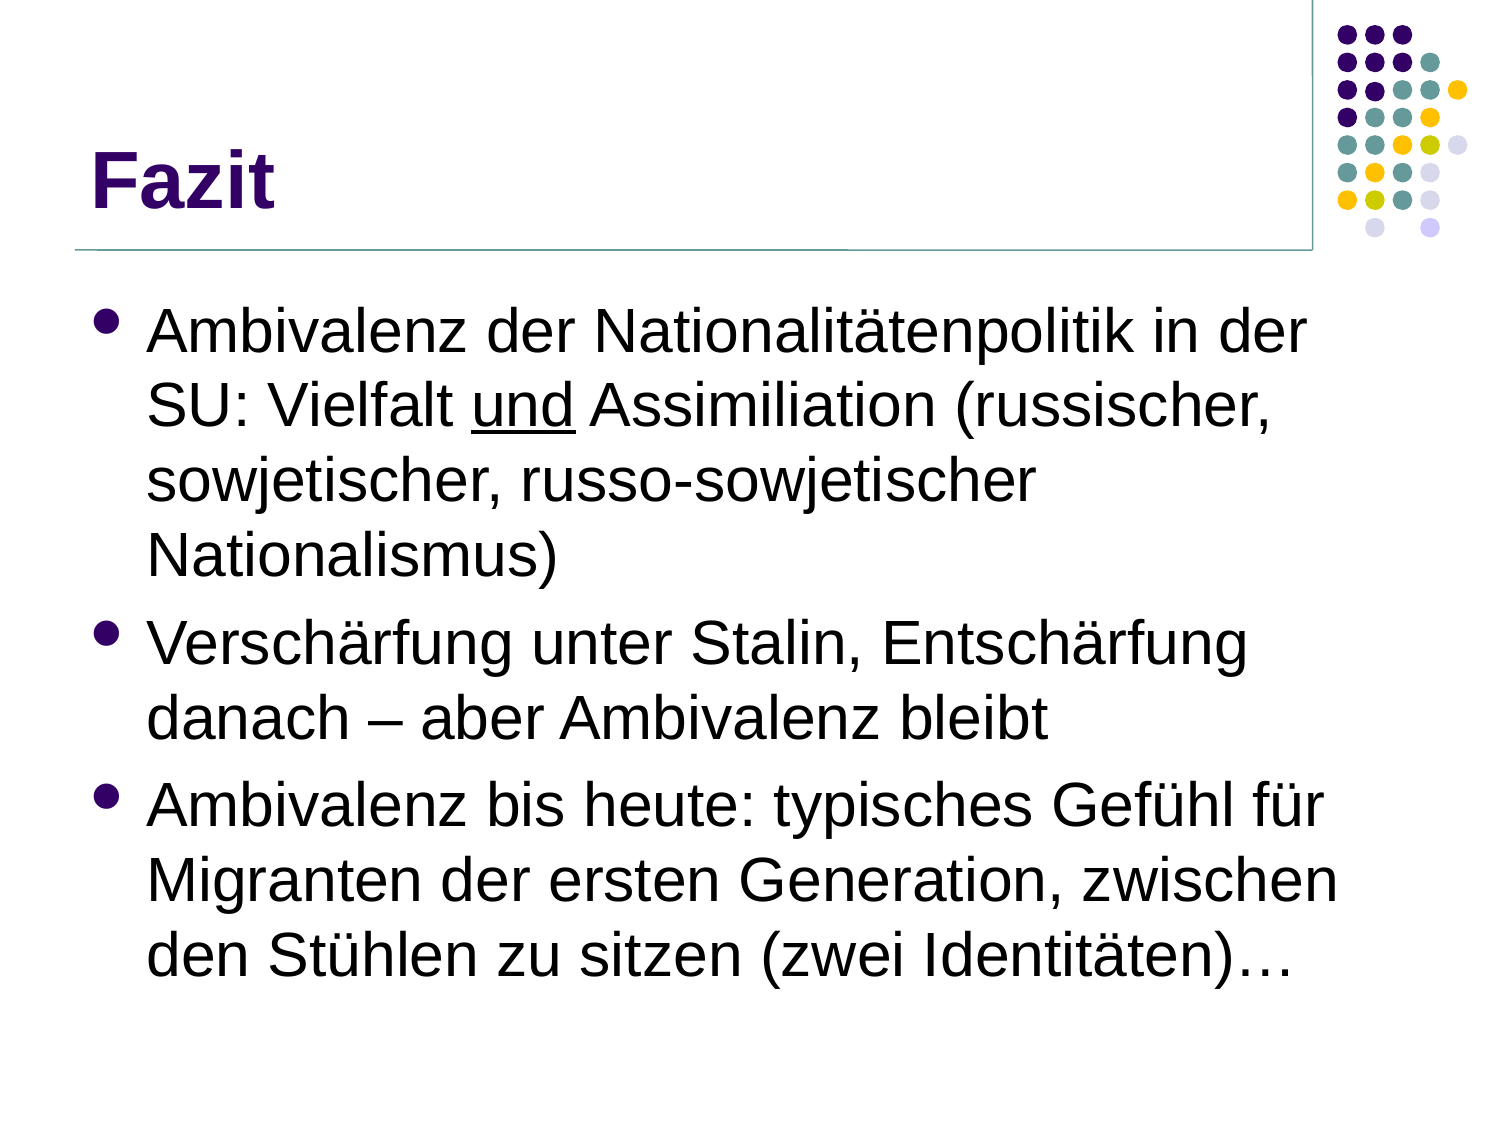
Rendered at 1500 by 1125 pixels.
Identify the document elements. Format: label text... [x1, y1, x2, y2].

list Ambivalenz der Nationalitätenpolitik in der SU: Vielfalt und Assimiliation (russischer, sowjetischer, russo-sowjetischer Nationalismus) Verschärfung unter Stalin, Entschärfung danach – aber Ambivalenz bleibt Ambivalenz bis heute: typisches Gefühl für Migranten der ersten Generation, zwischen den Stühlen zu sitzen (zwei Identitäten)… [74, 281, 1426, 1006]
title Fazit [74, 19, 1313, 233]
